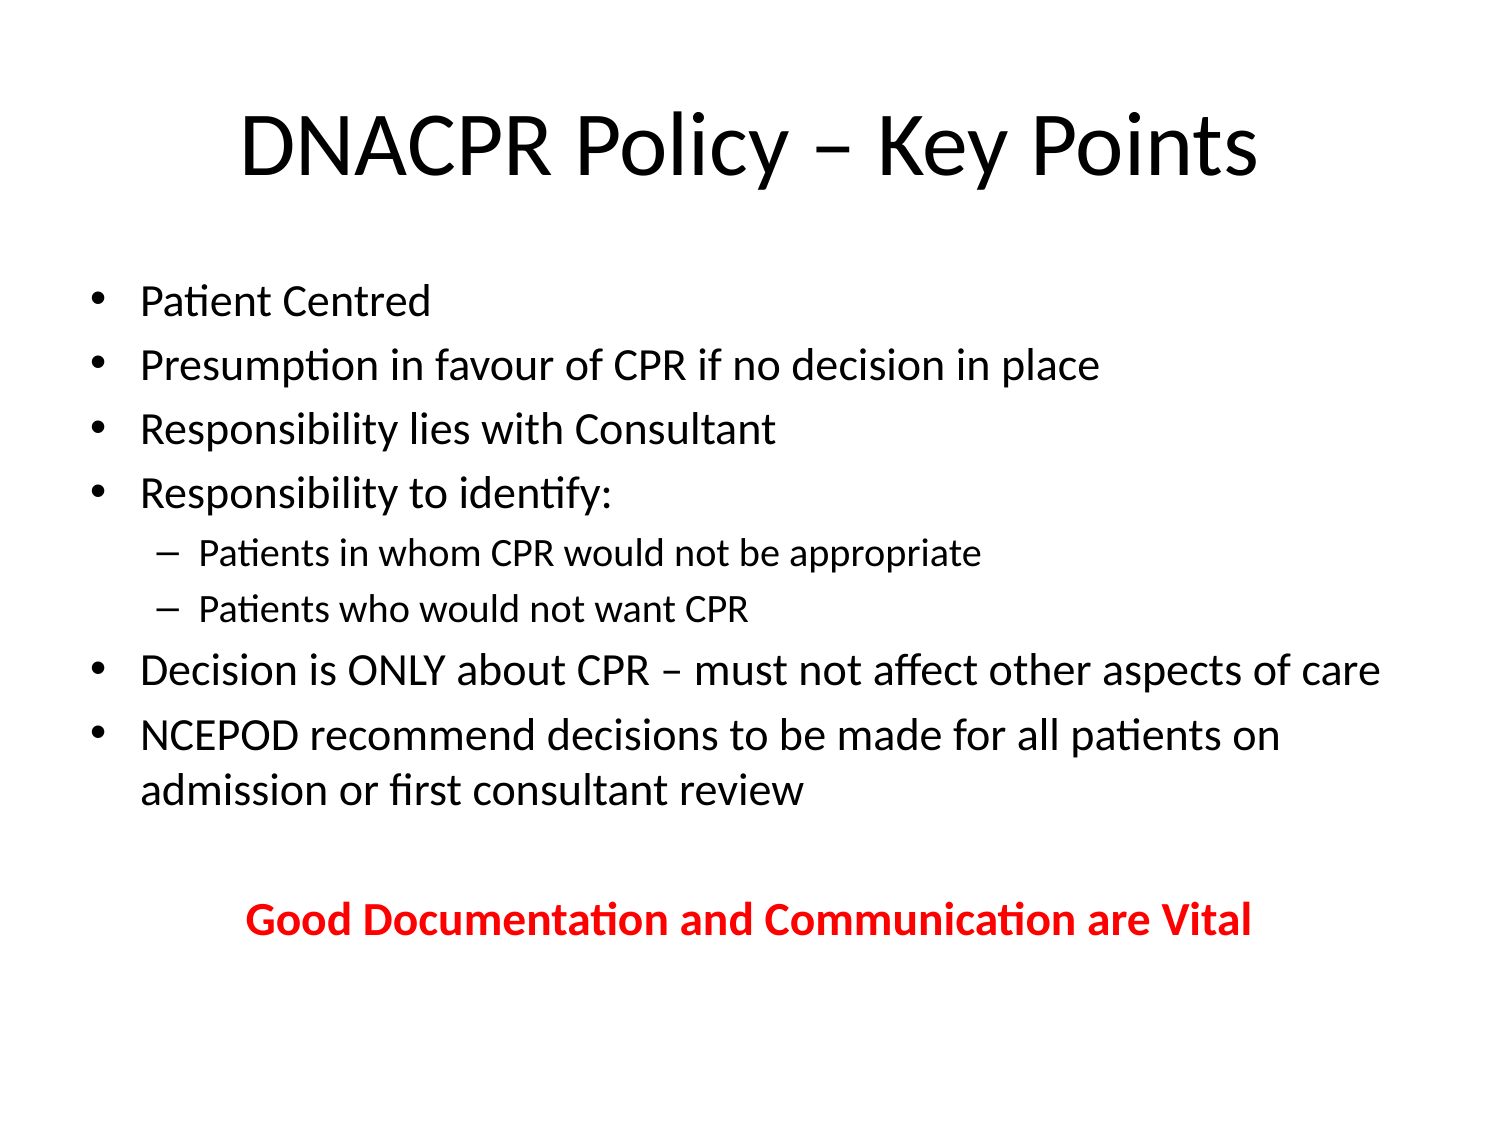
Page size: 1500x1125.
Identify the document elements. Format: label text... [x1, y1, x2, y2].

title DNACPR Policy – Key Points [75, 45, 1425, 233]
list Patient Centred Presumption in favour of CPR if no decision in place Responsibility lies with Consultant Responsibility to identify: Patients in whom CPR would not be appropriate Patients who would not want CPR Decision is ONLY about CPR – must not affect other aspects of care NCEPOD recommend decisions to be made for all patients on admission or first consultant review Good Documentation and Communication are Vital [75, 262, 1425, 1005]
